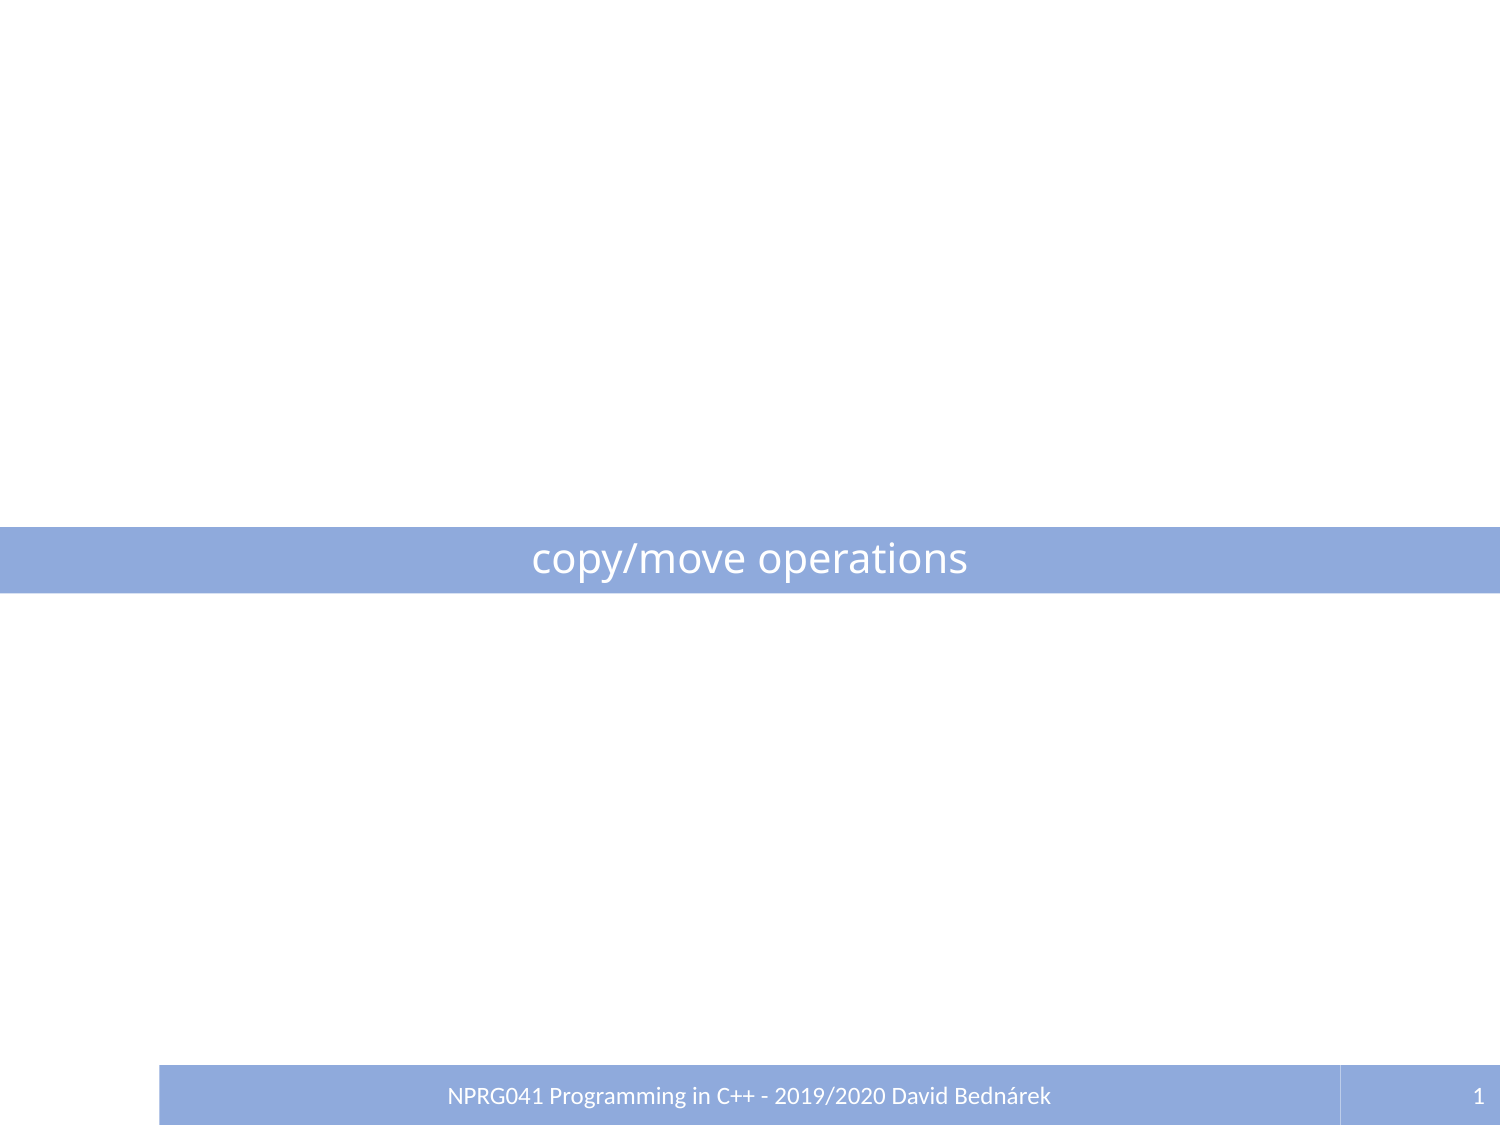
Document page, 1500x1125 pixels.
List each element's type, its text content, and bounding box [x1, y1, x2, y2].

footer NPRG041 Programming in C++ - 2019/2020 David Bednárek [159, 1065, 1341, 1125]
slide_number 1 [1341, 1065, 1500, 1125]
title copy/move operations [0, 527, 1500, 594]
